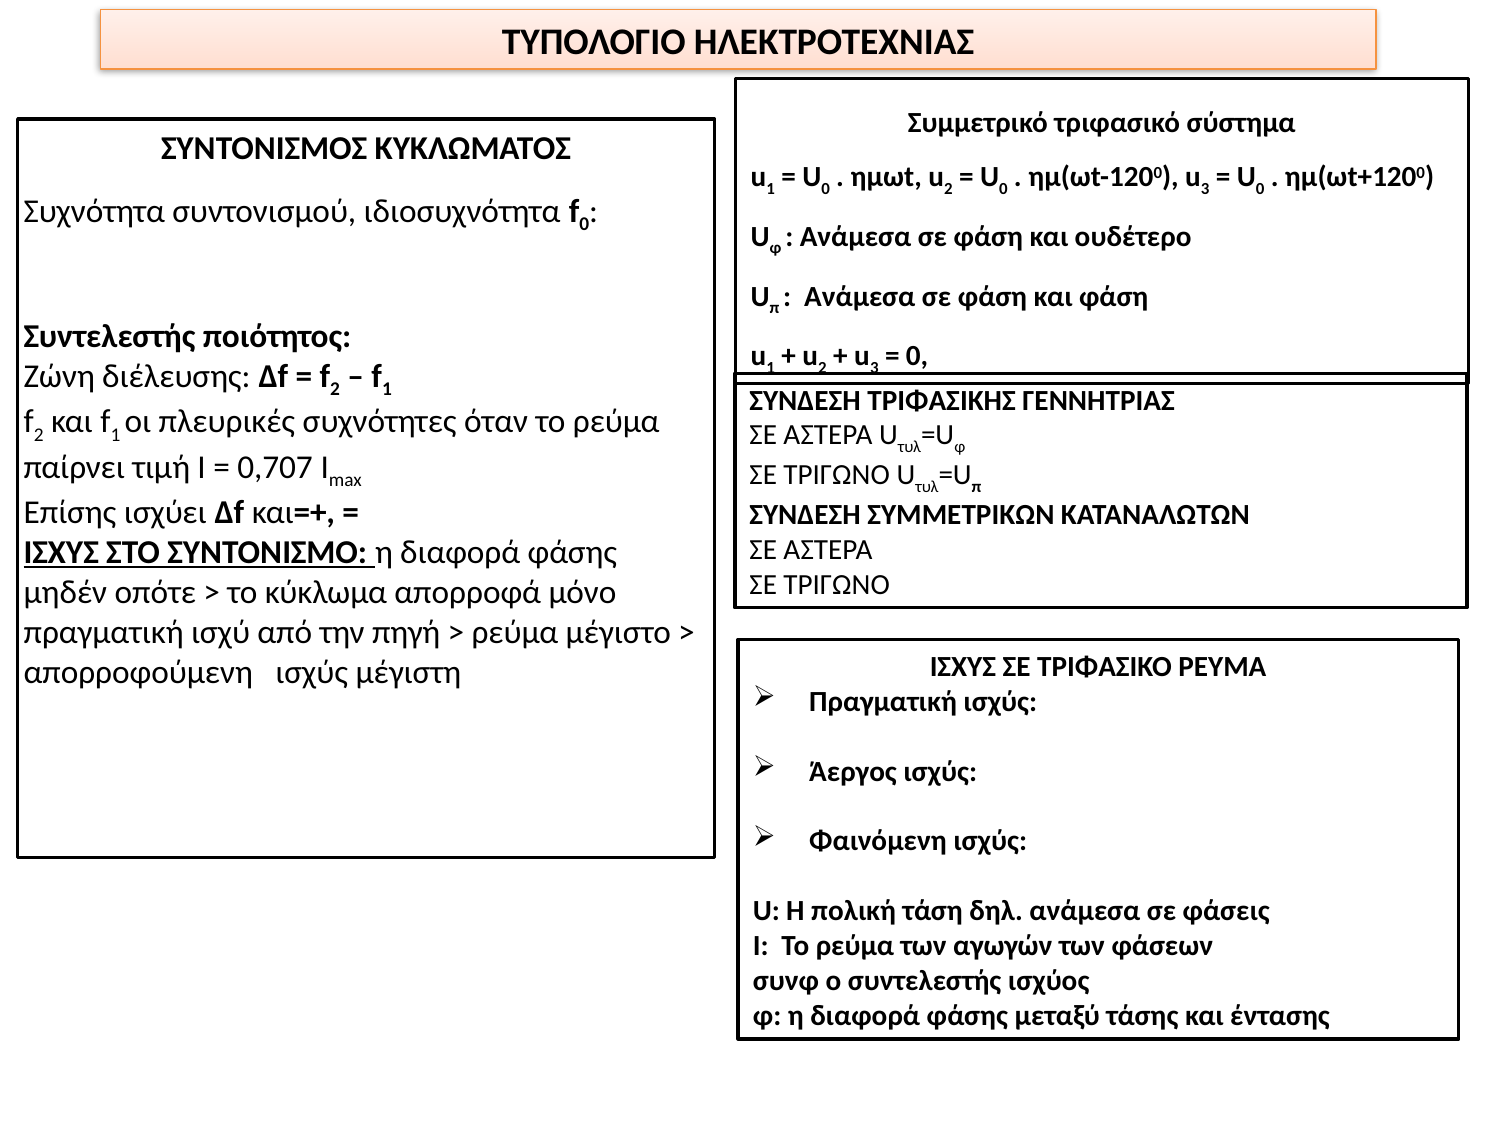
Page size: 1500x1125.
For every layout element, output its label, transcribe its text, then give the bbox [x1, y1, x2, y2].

text_box ΤΥΠΟΛΟΓΙΟ ΗΛΕΚΤΡΟΤΕΧΝΙΑΣ [100, 9, 1377, 70]
